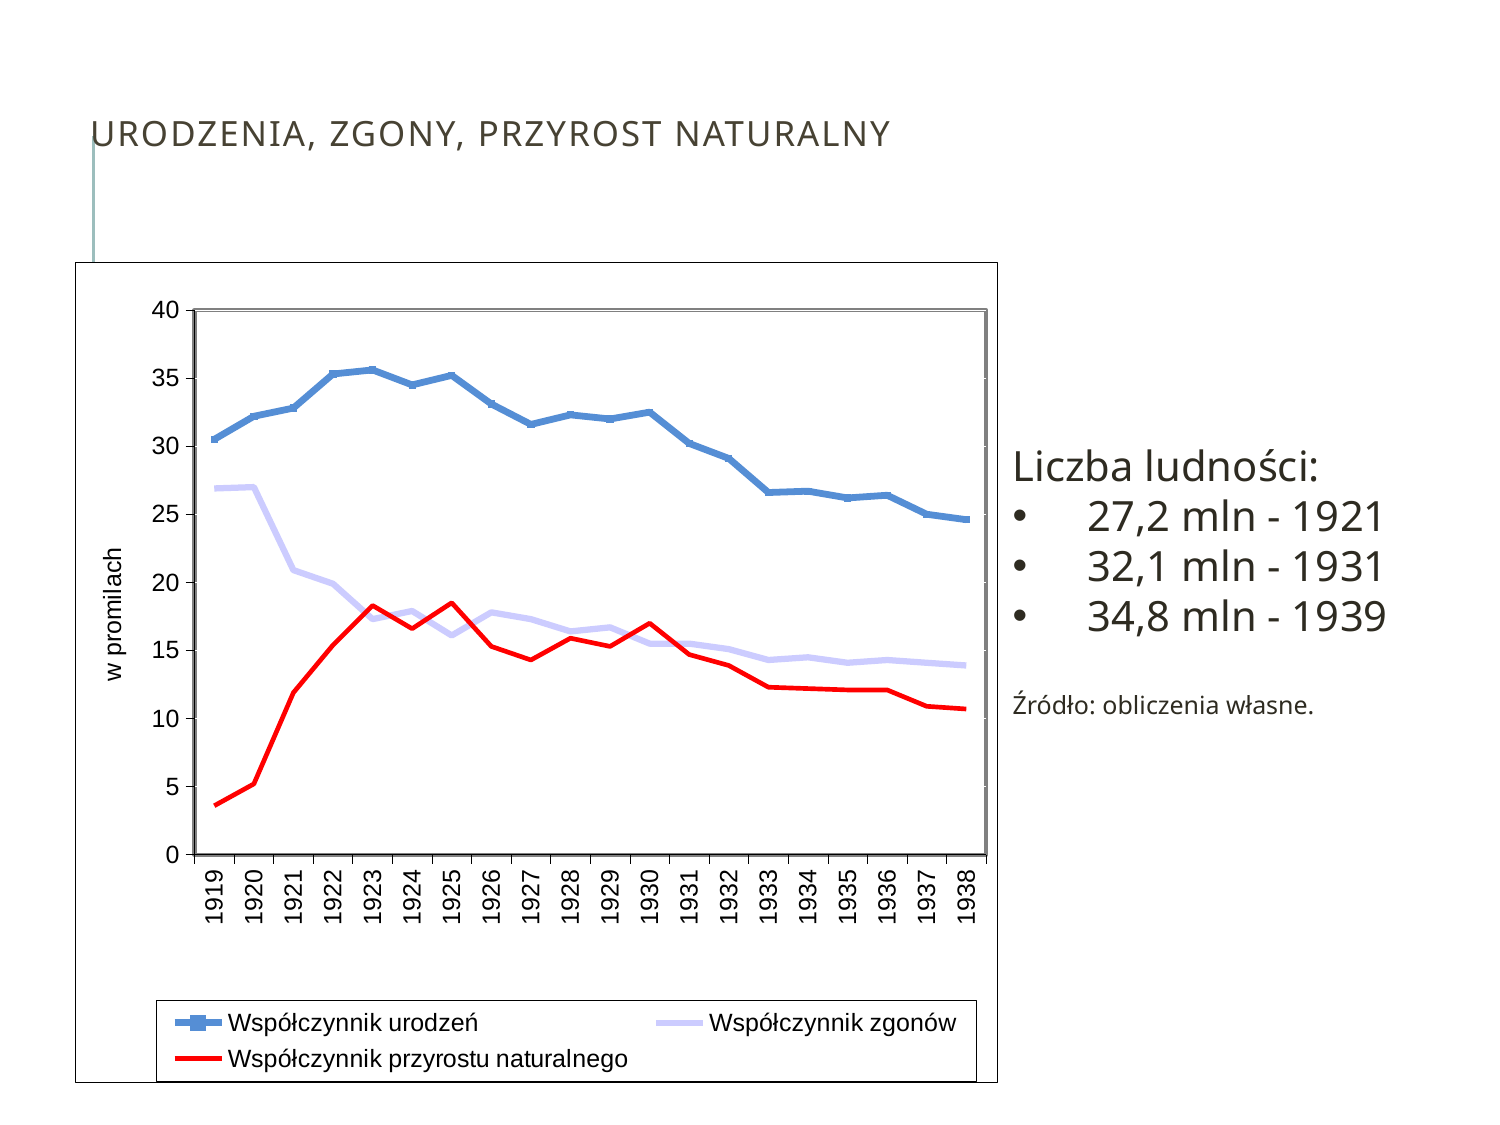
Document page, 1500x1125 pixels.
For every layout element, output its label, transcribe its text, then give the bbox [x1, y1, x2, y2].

chart [74, 262, 999, 1083]
title urodzenia, zgony, przyrost naturalny [75, 45, 1425, 161]
text_box Liczba ludności: 27,2 mln - 1921 32,1 mln - 1931 34,8 mln - 1939 Źródło: obliczenia własne. [1005, 432, 1424, 728]
